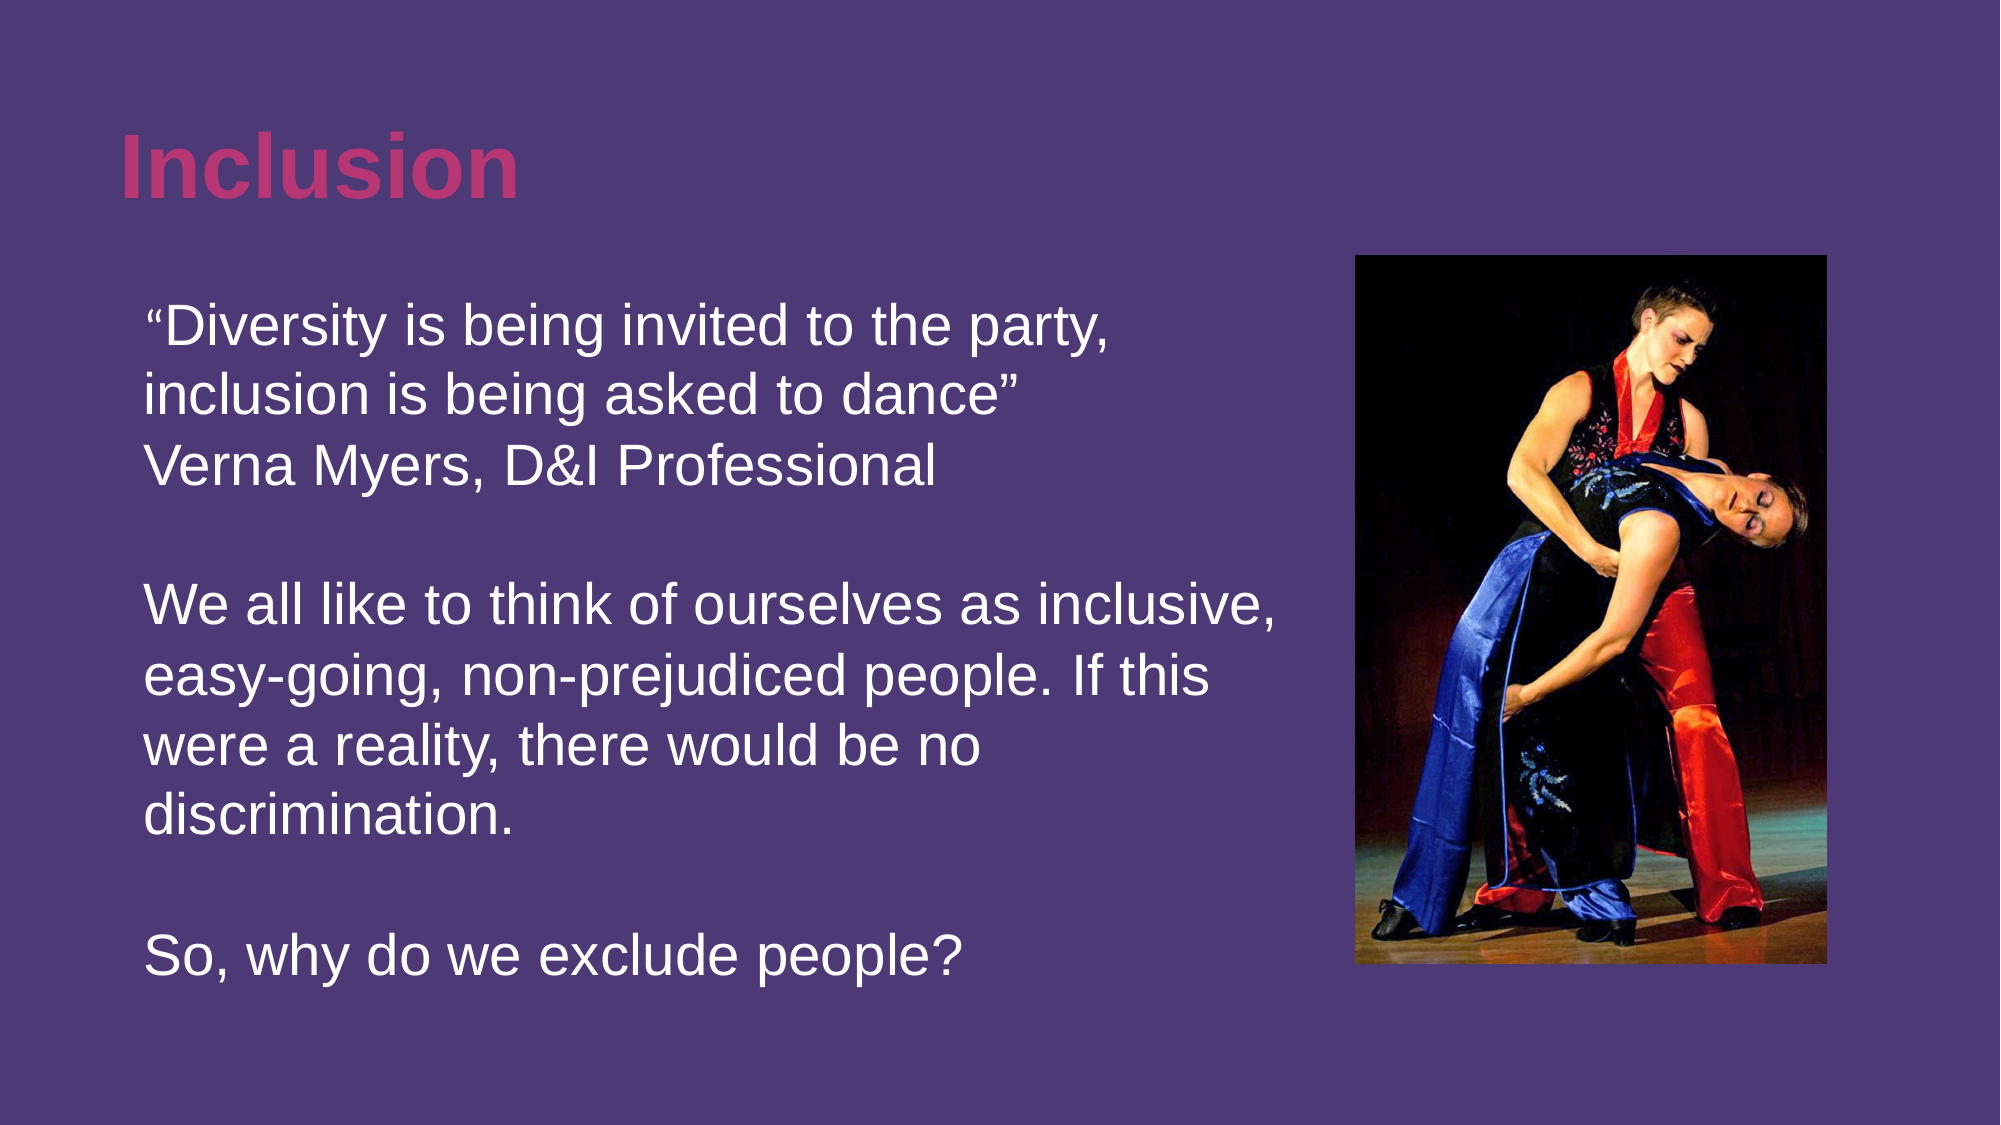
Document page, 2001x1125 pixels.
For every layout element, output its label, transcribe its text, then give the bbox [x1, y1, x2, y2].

title Inclusion [104, 59, 1830, 278]
picture [1355, 255, 1827, 964]
text_box “Diversity is being invited to the party, inclusion is being asked to dance” Verna Myers, D&I Professional We all like to think of ourselves as inclusive, easy-going, non-prejudiced people. If this were a reality, there would be no discrimination. So, why do we exclude people? [137, 280, 1292, 993]
